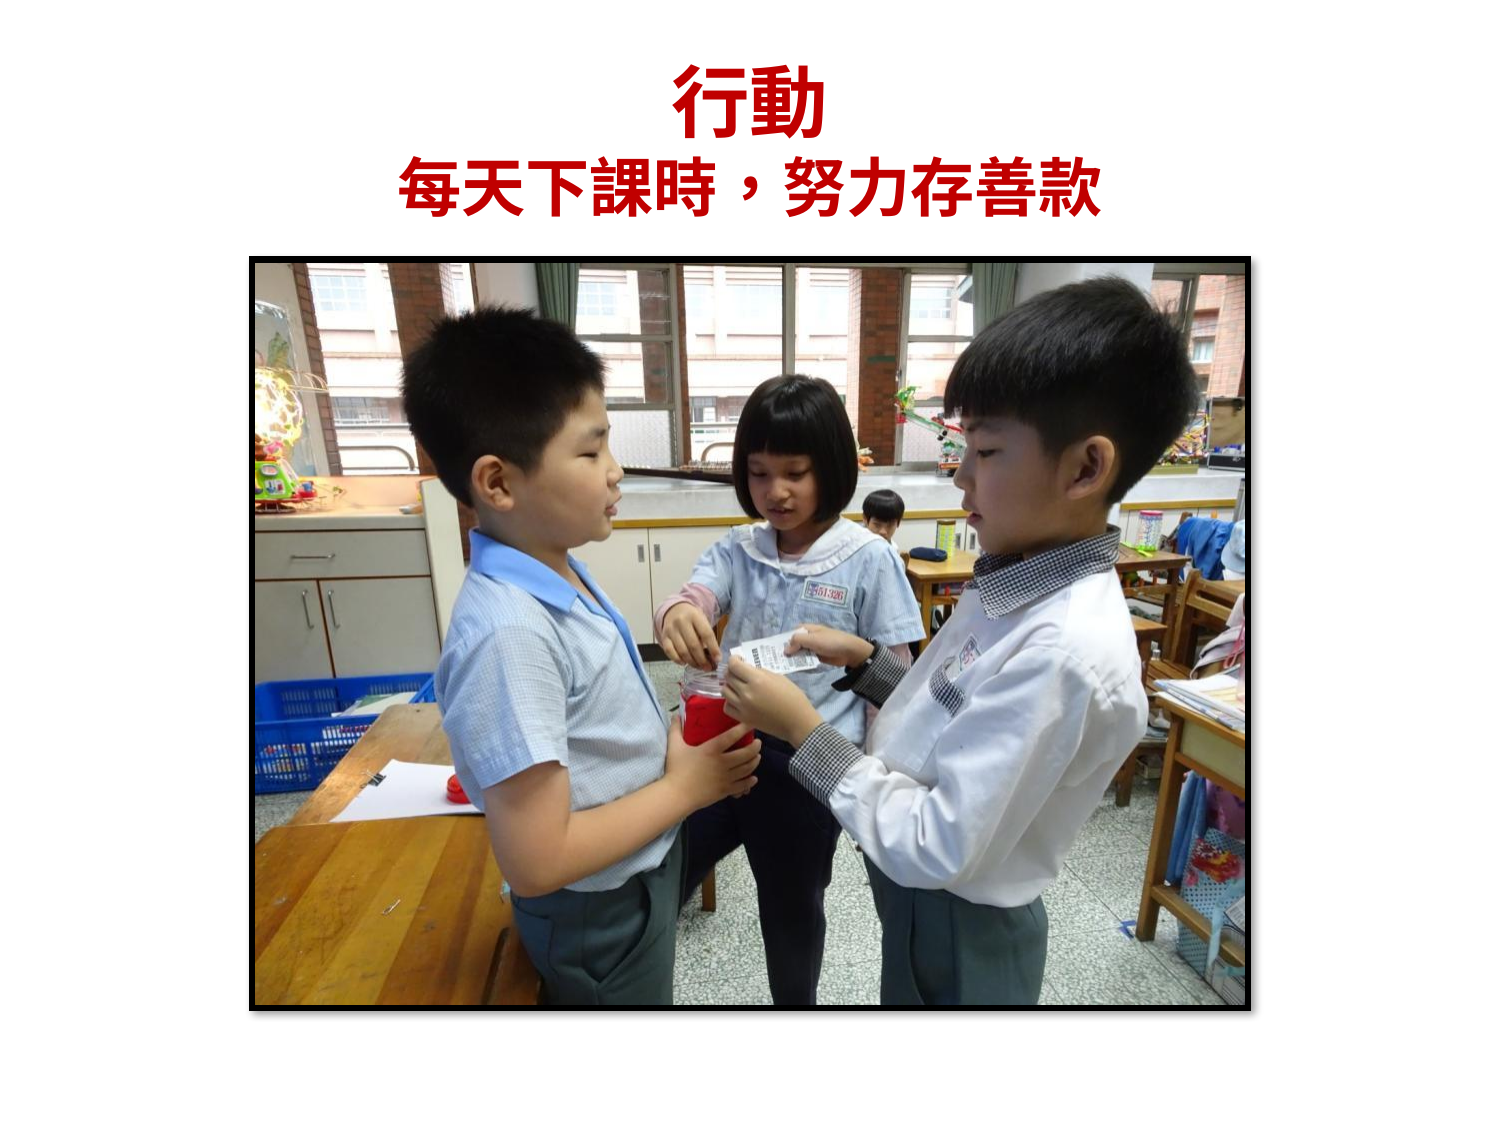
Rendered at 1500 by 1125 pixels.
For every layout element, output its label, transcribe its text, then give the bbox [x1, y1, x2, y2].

title 行動 每天下課時，努力存善款 [75, 45, 1425, 233]
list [254, 262, 1246, 1006]
